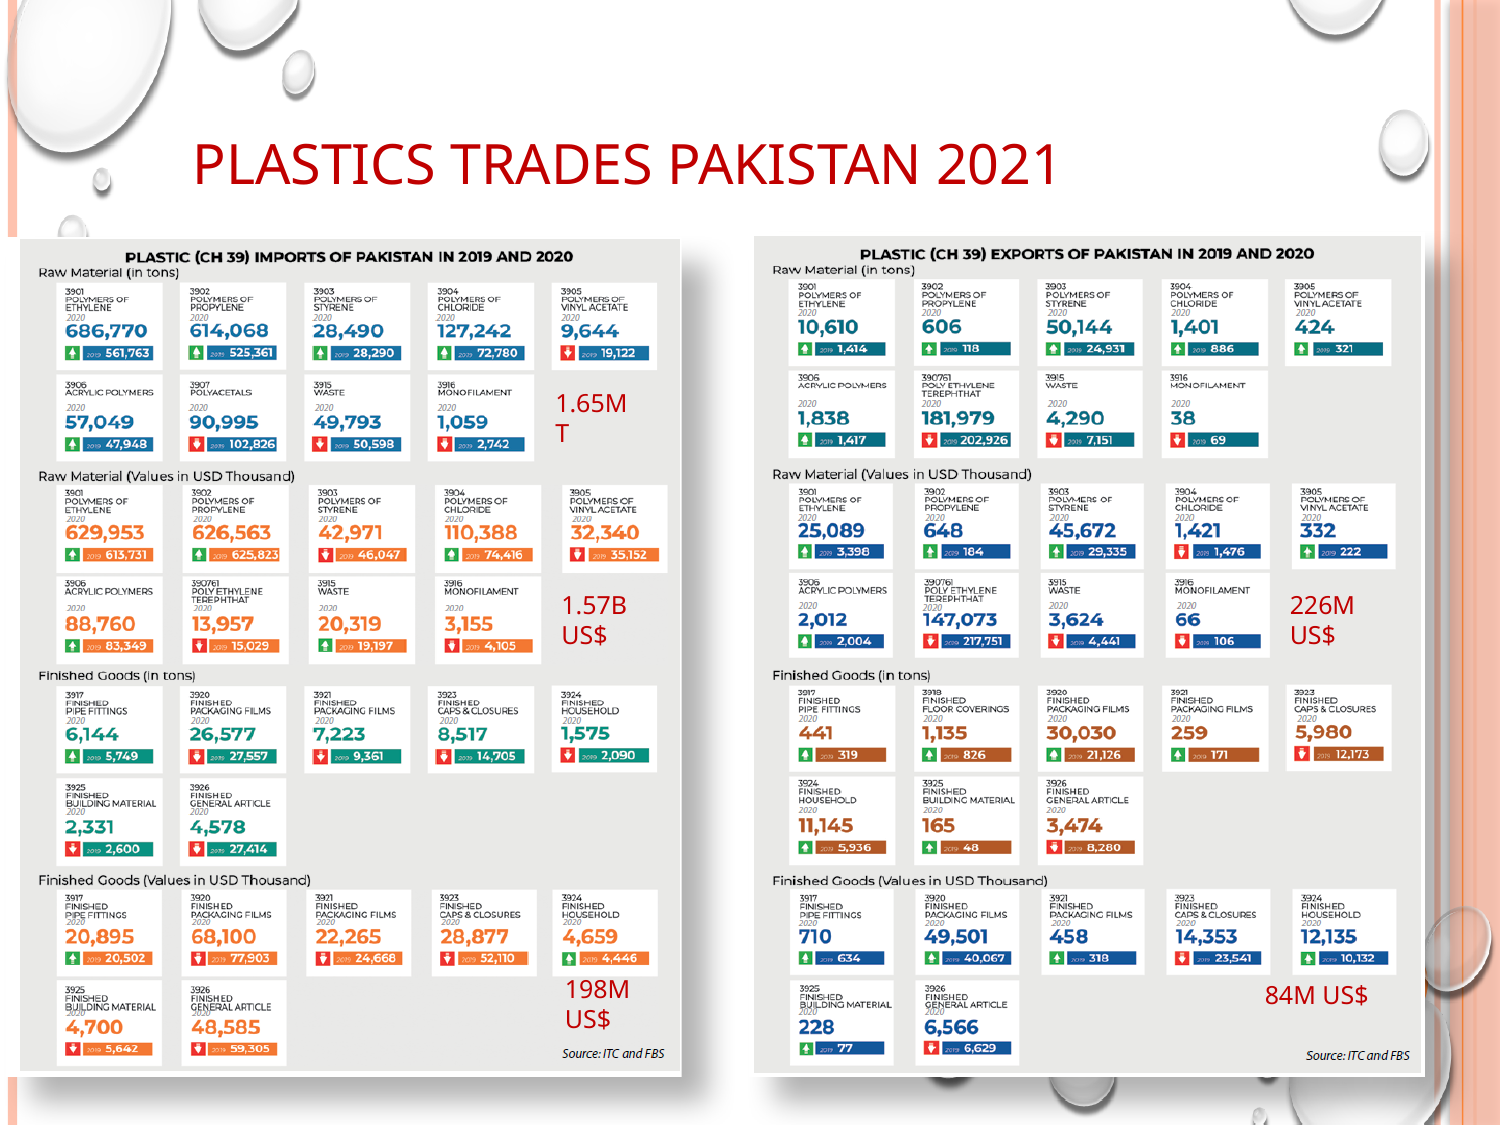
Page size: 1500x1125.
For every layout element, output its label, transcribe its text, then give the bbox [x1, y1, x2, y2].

picture [0, 0, 1500, 1125]
title Plastics Trades Pakistan 2021 [177, 120, 1186, 204]
